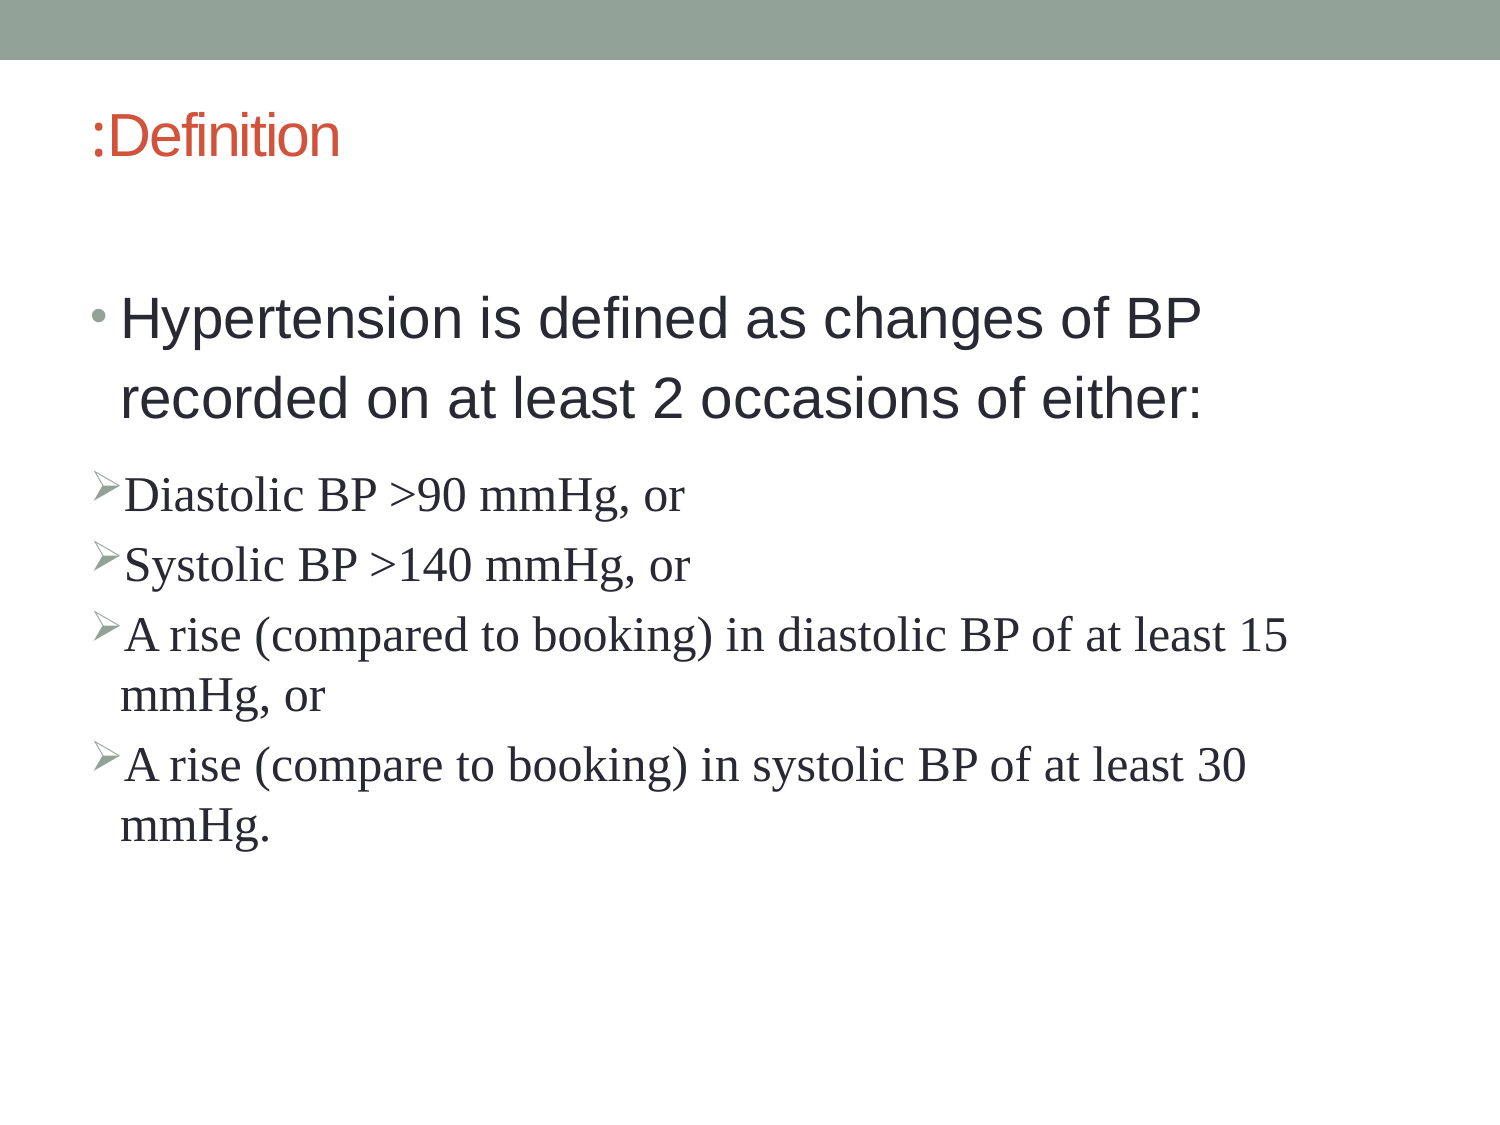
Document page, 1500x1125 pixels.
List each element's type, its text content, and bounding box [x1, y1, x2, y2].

list Hypertension is defined as changes of BP recorded on at least 2 occasions of either: Diastolic BP >90 mmHg, or Systolic BP >140 mmHg, or A rise (compared to booking) in diastolic BP of at least 15 mmHg, or A rise (compare to booking) in systolic BP of at least 30 mmHg. [75, 262, 1425, 1063]
title Definition: [75, 87, 1425, 250]
